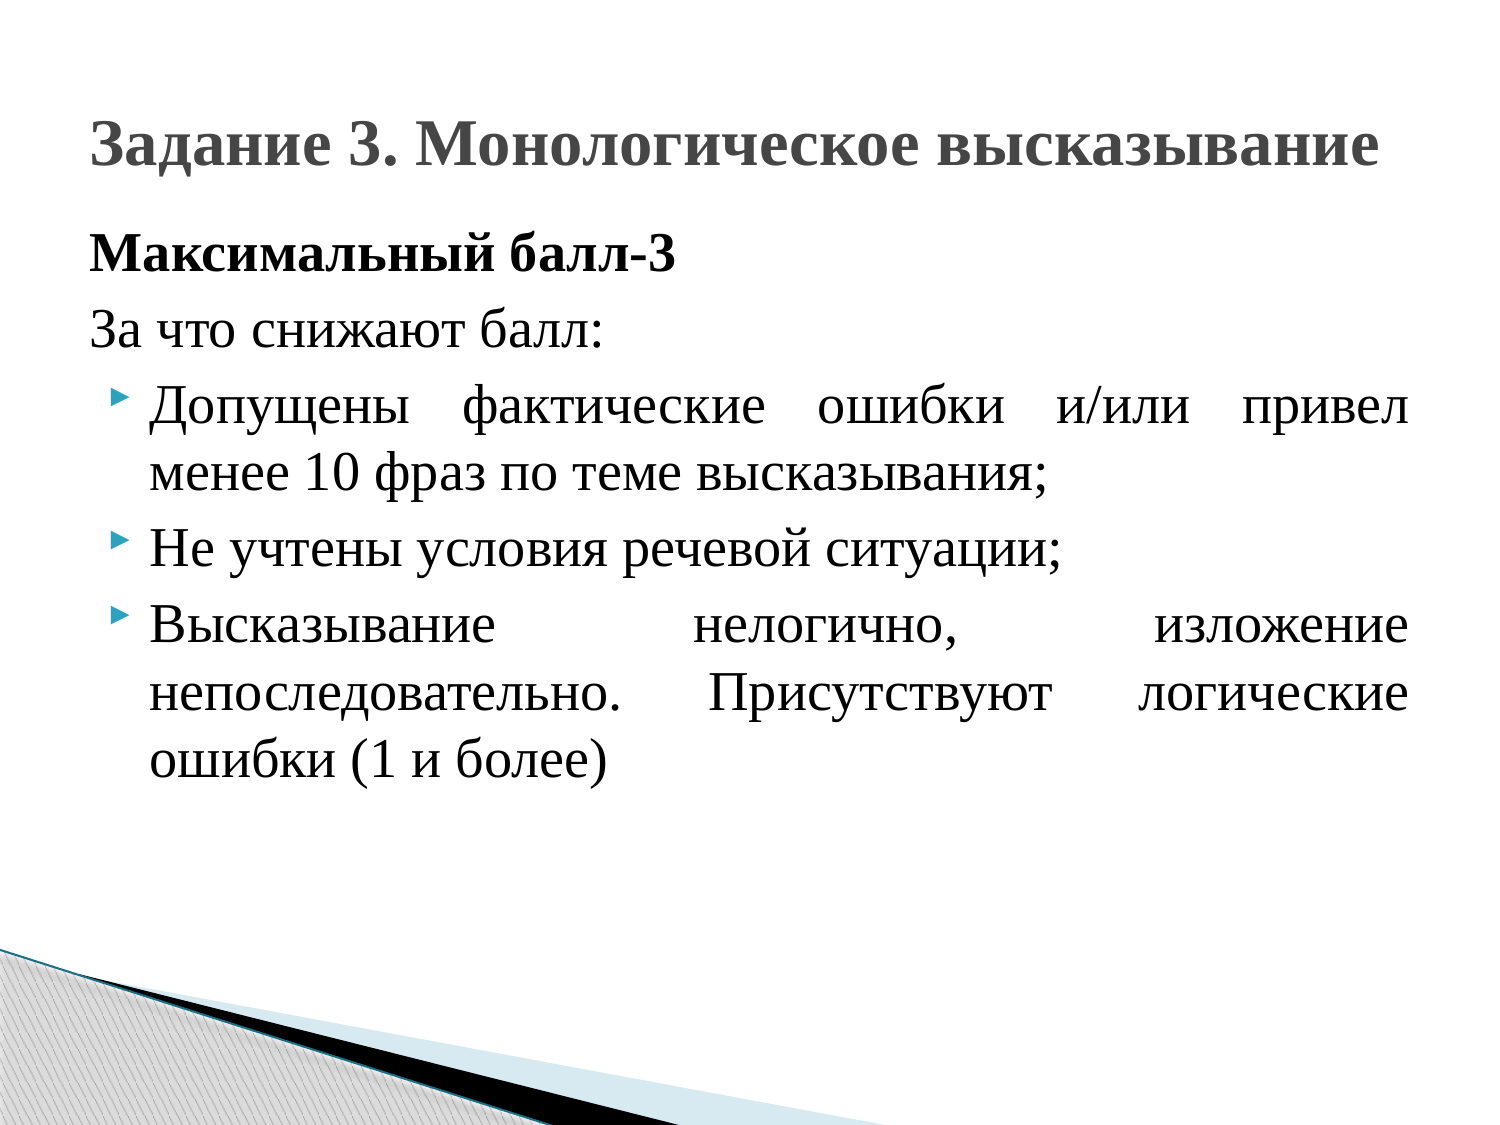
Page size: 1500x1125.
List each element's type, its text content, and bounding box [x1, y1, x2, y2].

list Максимальный балл-3 За что снижают балл: Допущены фактические ошибки и/или привел менее 10 фраз по теме высказывания; Не учтены условия речевой ситуации; Высказывание нелогично, изложение непоследовательно. Присутствуют логические ошибки (1 и более) [75, 233, 1425, 1005]
title Задание 3. Монологическое высказывание [75, 45, 1425, 233]
